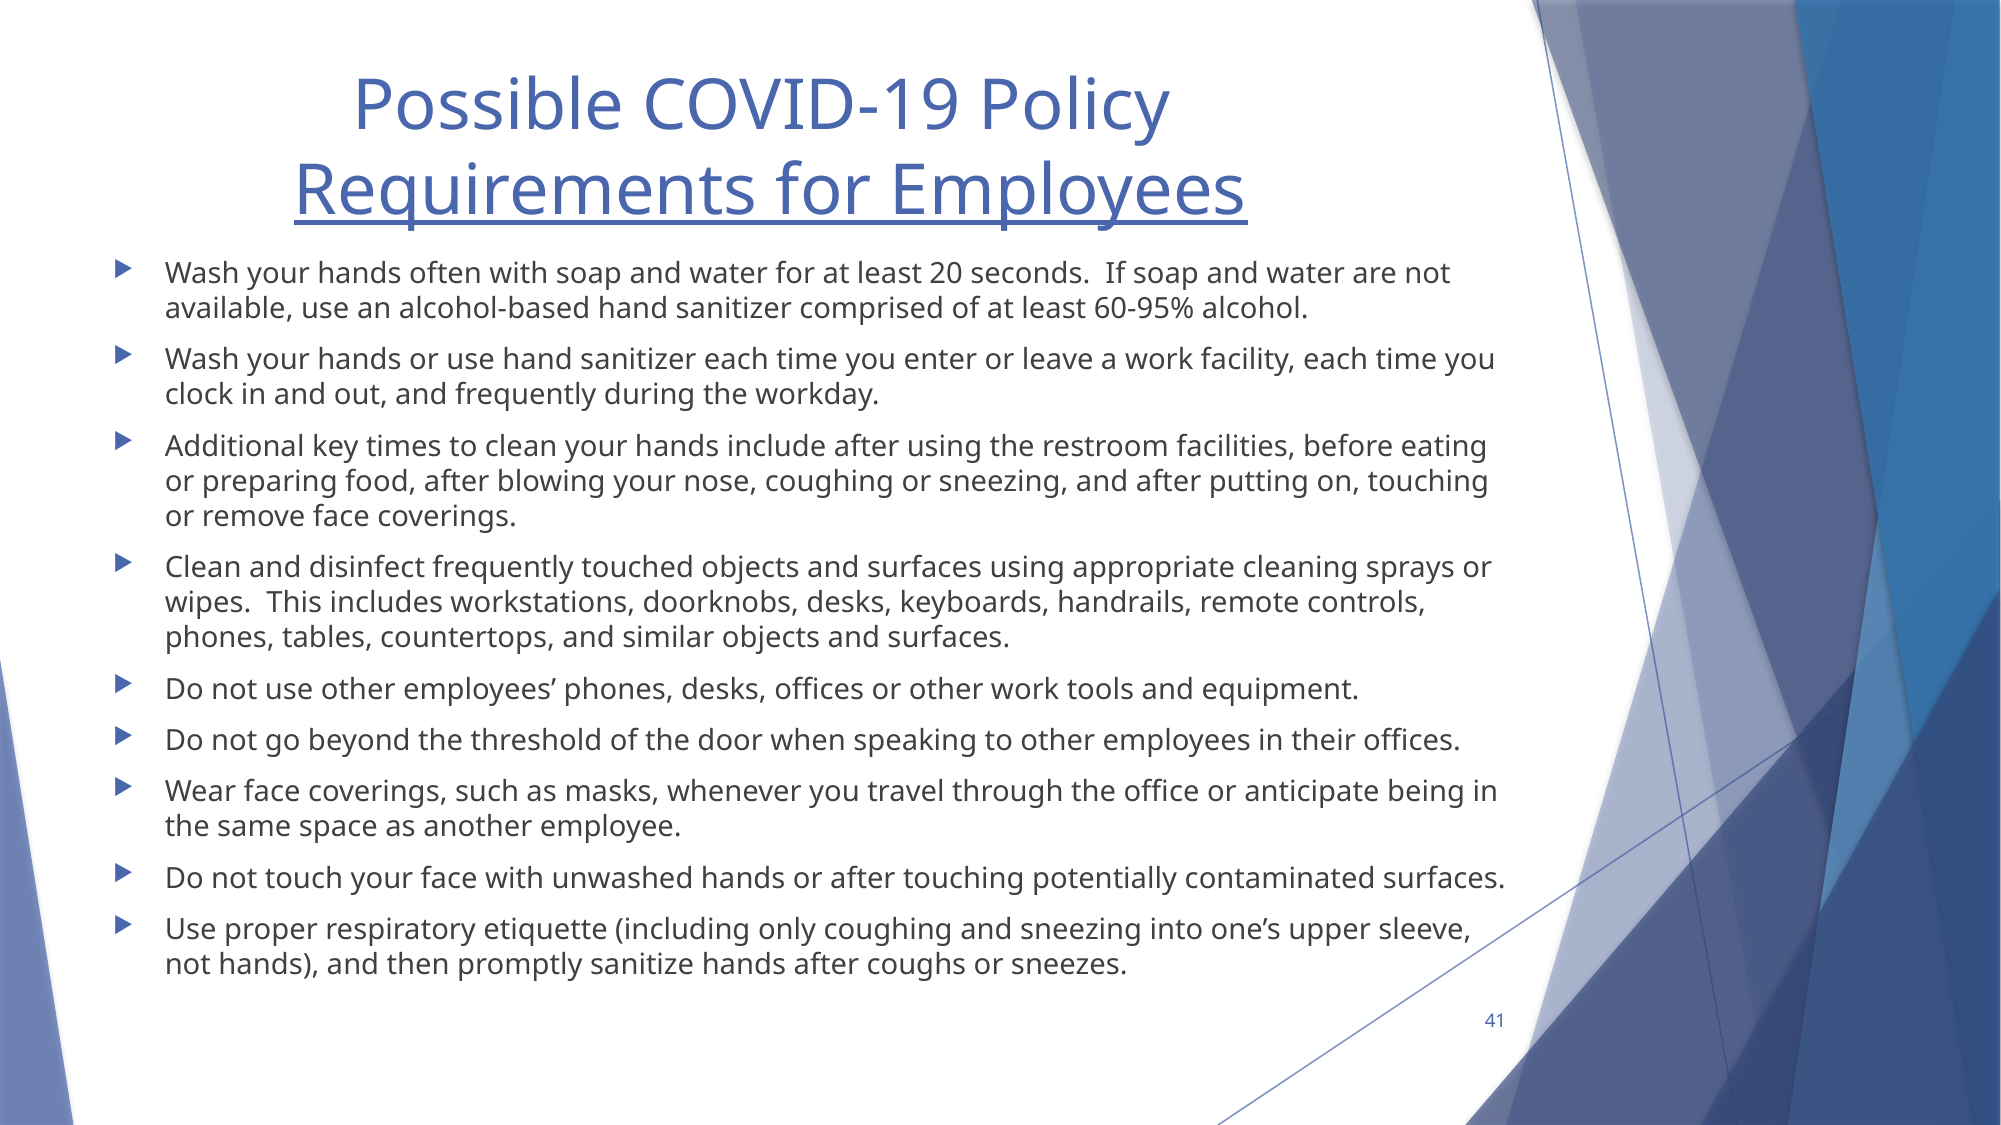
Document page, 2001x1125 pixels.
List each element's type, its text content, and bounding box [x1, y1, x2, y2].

slide_number 41 [1409, 991, 1522, 1051]
list Wash your hands often with soap and water for at least 20 seconds. If soap and water are not available, use an alcohol-based hand sanitizer comprised of at least 60-95% alcohol. Wash your hands or use hand sanitizer each time you enter or leave a work facility, each time you clock in and out, and frequently during the workday. Additional key times to clean your hands include after using the restroom facilities, before eating or preparing food, after blowing your nose, coughing or sneezing, and after putting on, touching or remove face coverings. Clean and disinfect frequently touched objects and surfaces using appropriate cleaning sprays or wipes. This includes workstations, doorknobs, desks, keyboards, handrails, remote controls, phones, tables, countertops, and similar objects and surfaces. Do not use other employees’ phones, desks, offices or other work tools and equipment. Do not go beyond the threshold of the door when speaking to other employees in their offices. Wear face coverings, such as masks, whenever you travel through the office or anticipate being in the same space as another employee. Do not touch your face with unwashed hands or after touching potentially contaminated surfaces. Use proper respiratory etiquette (including only coughing and sneezing into one’s upper sleeve, not hands), and then promptly sanitize hands after coughs or sneezes. [98, 246, 1532, 1025]
title Possible COVID-19 Policy Requirements for Employees [98, 51, 1444, 237]
